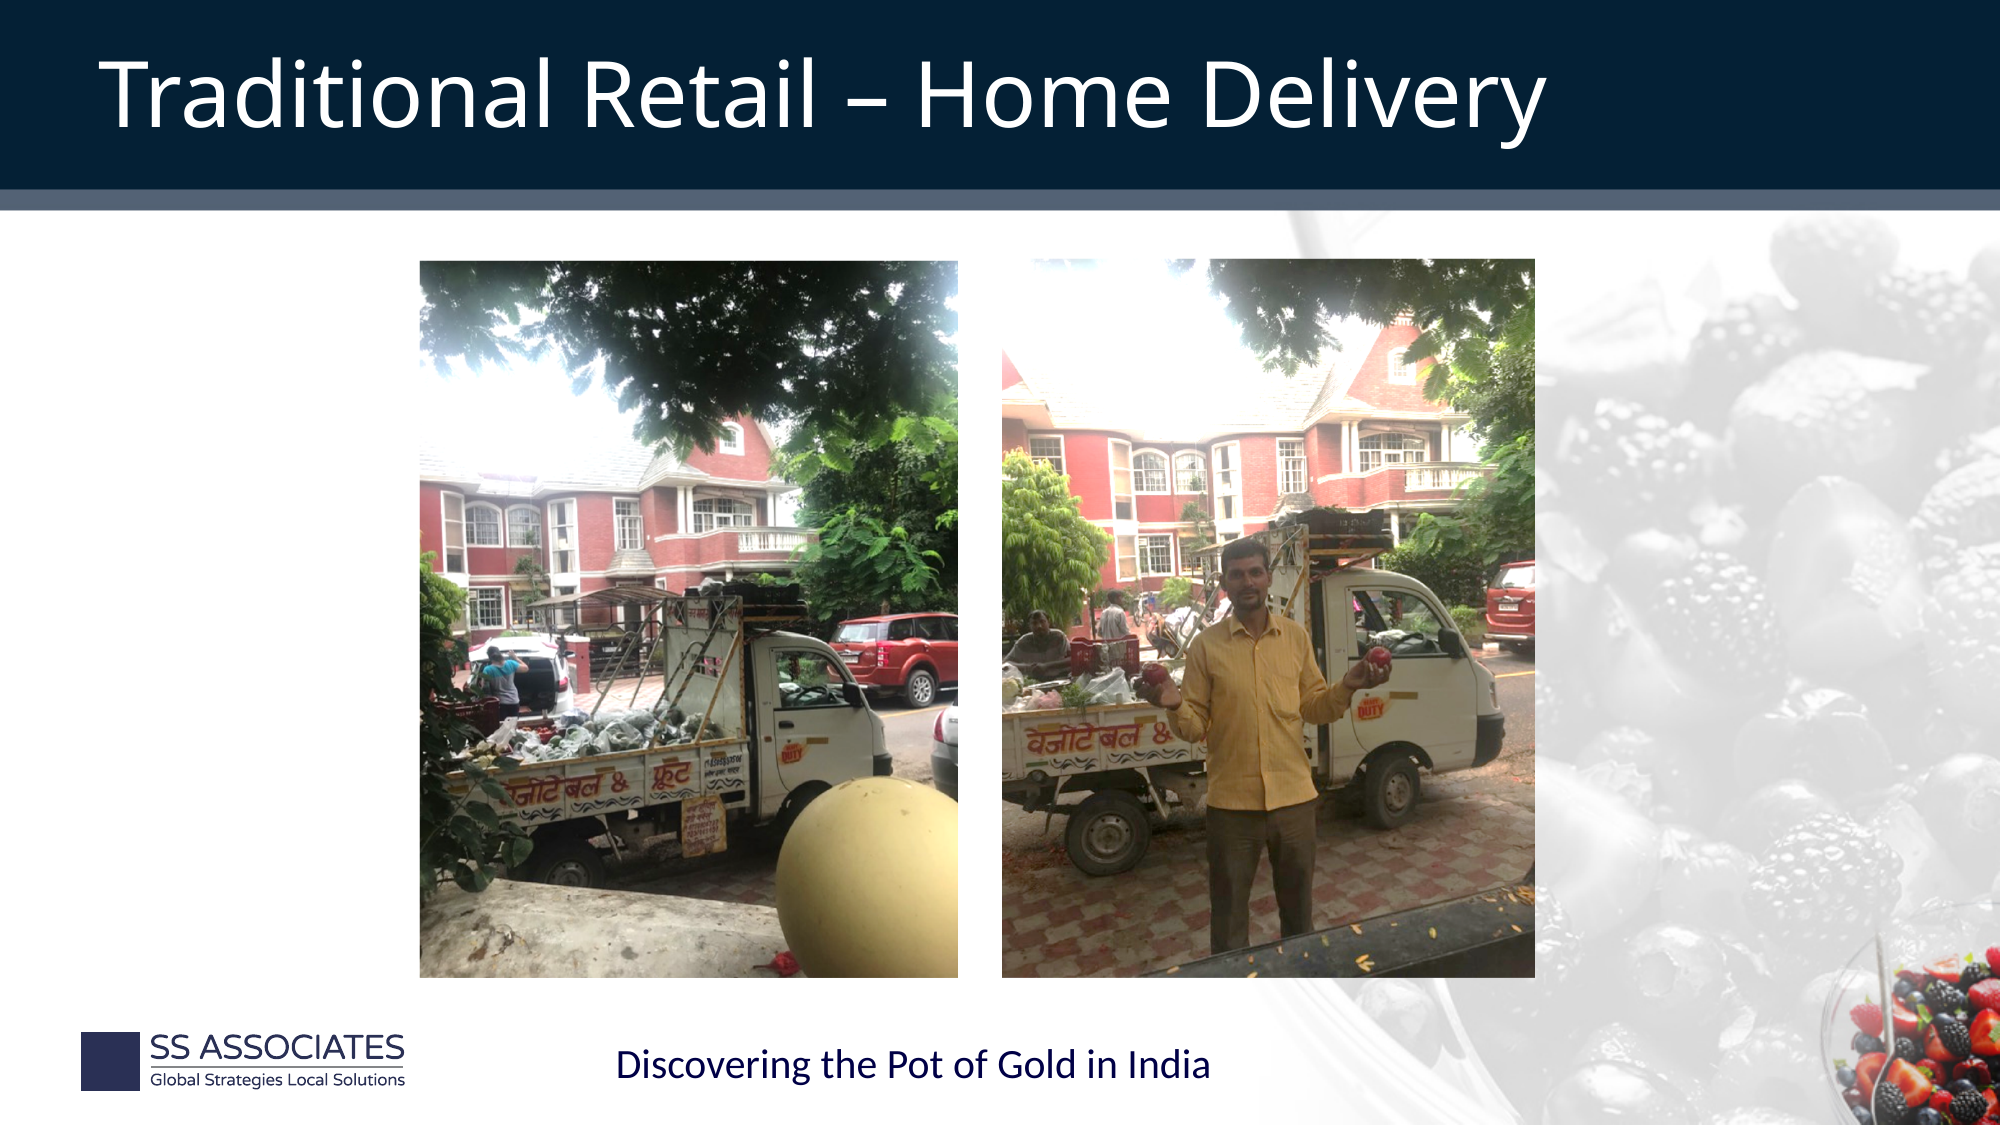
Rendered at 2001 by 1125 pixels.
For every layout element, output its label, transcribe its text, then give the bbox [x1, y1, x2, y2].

picture [0, 0, 2000, 1125]
footer Discovering the Pot of Gold in India [432, 1031, 1396, 1092]
title Traditional Retail – Home Delivery [83, 9, 1917, 185]
